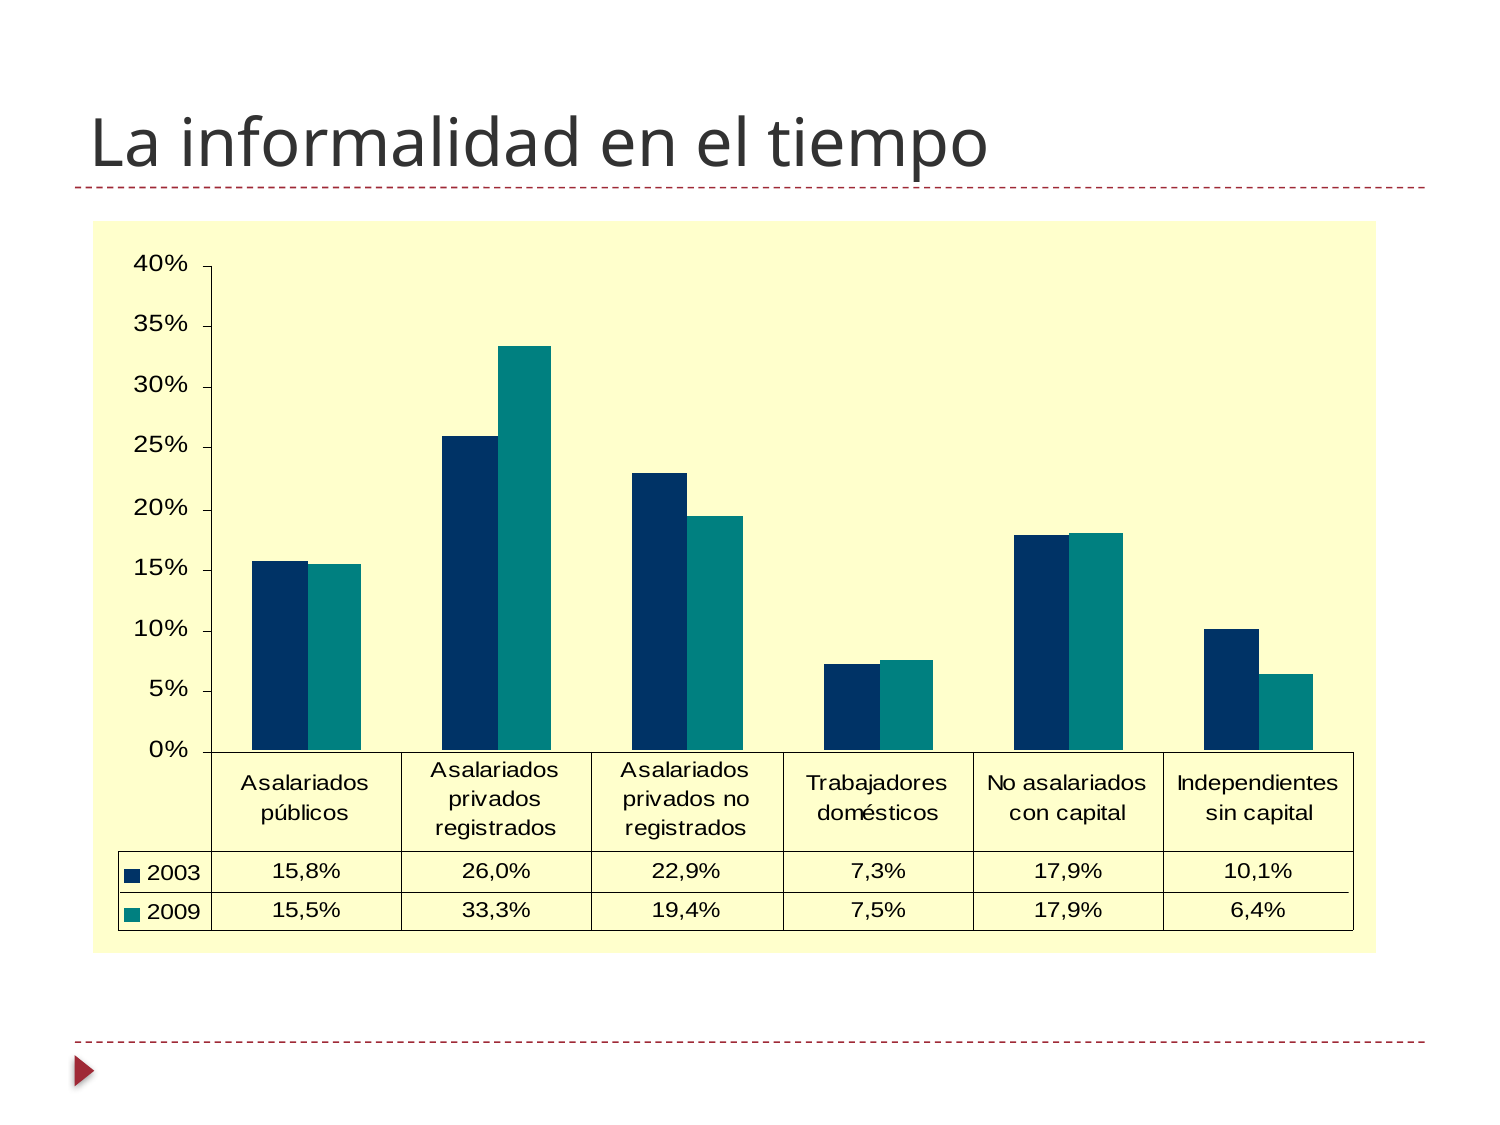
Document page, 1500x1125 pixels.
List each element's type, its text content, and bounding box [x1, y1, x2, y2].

picture [81, 210, 1387, 962]
title La informalidad en el tiempo [75, 24, 1425, 188]
